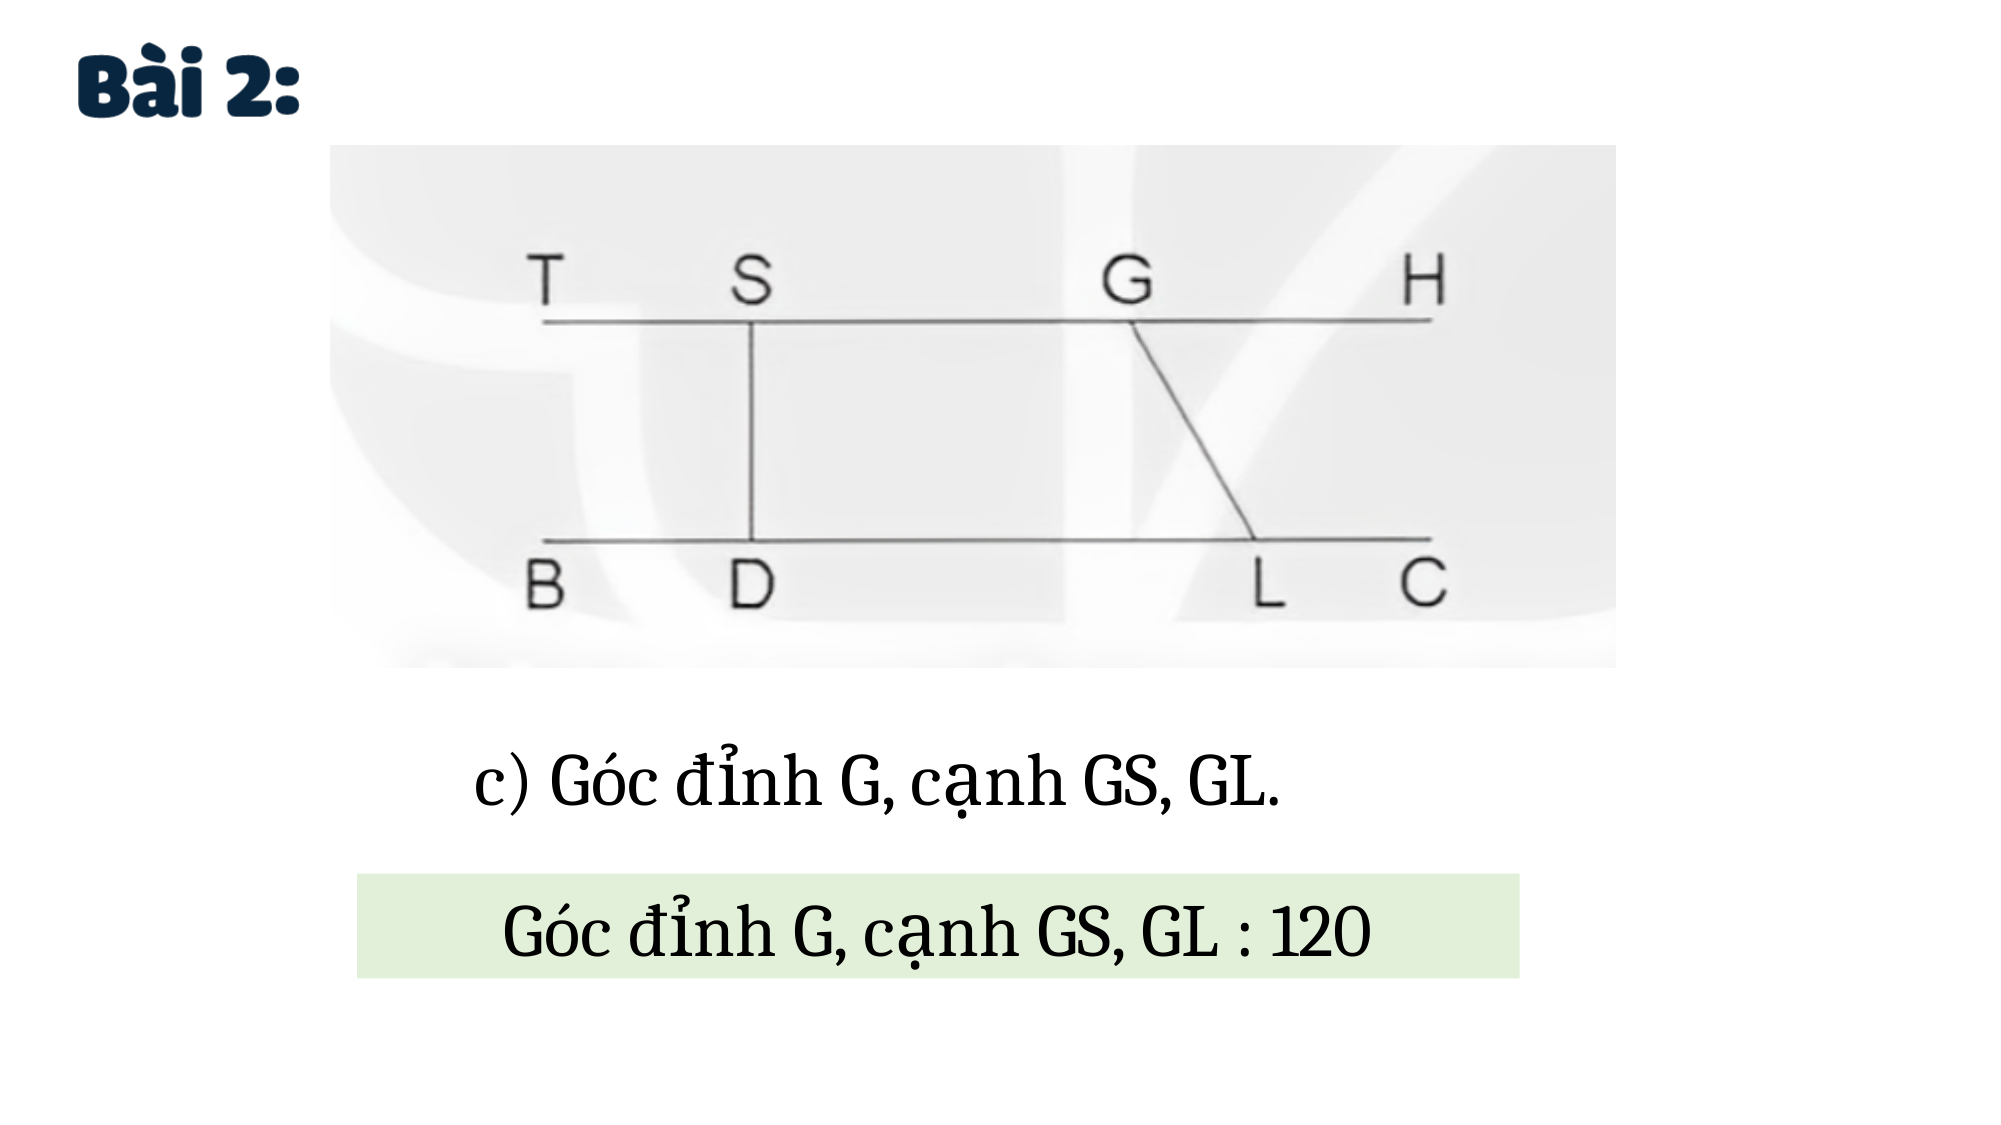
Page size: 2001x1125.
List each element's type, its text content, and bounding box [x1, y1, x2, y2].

text_box c) Góc đỉnh G, cạnh GS, GL. [459, 723, 1501, 828]
picture [19, 0, 1616, 668]
